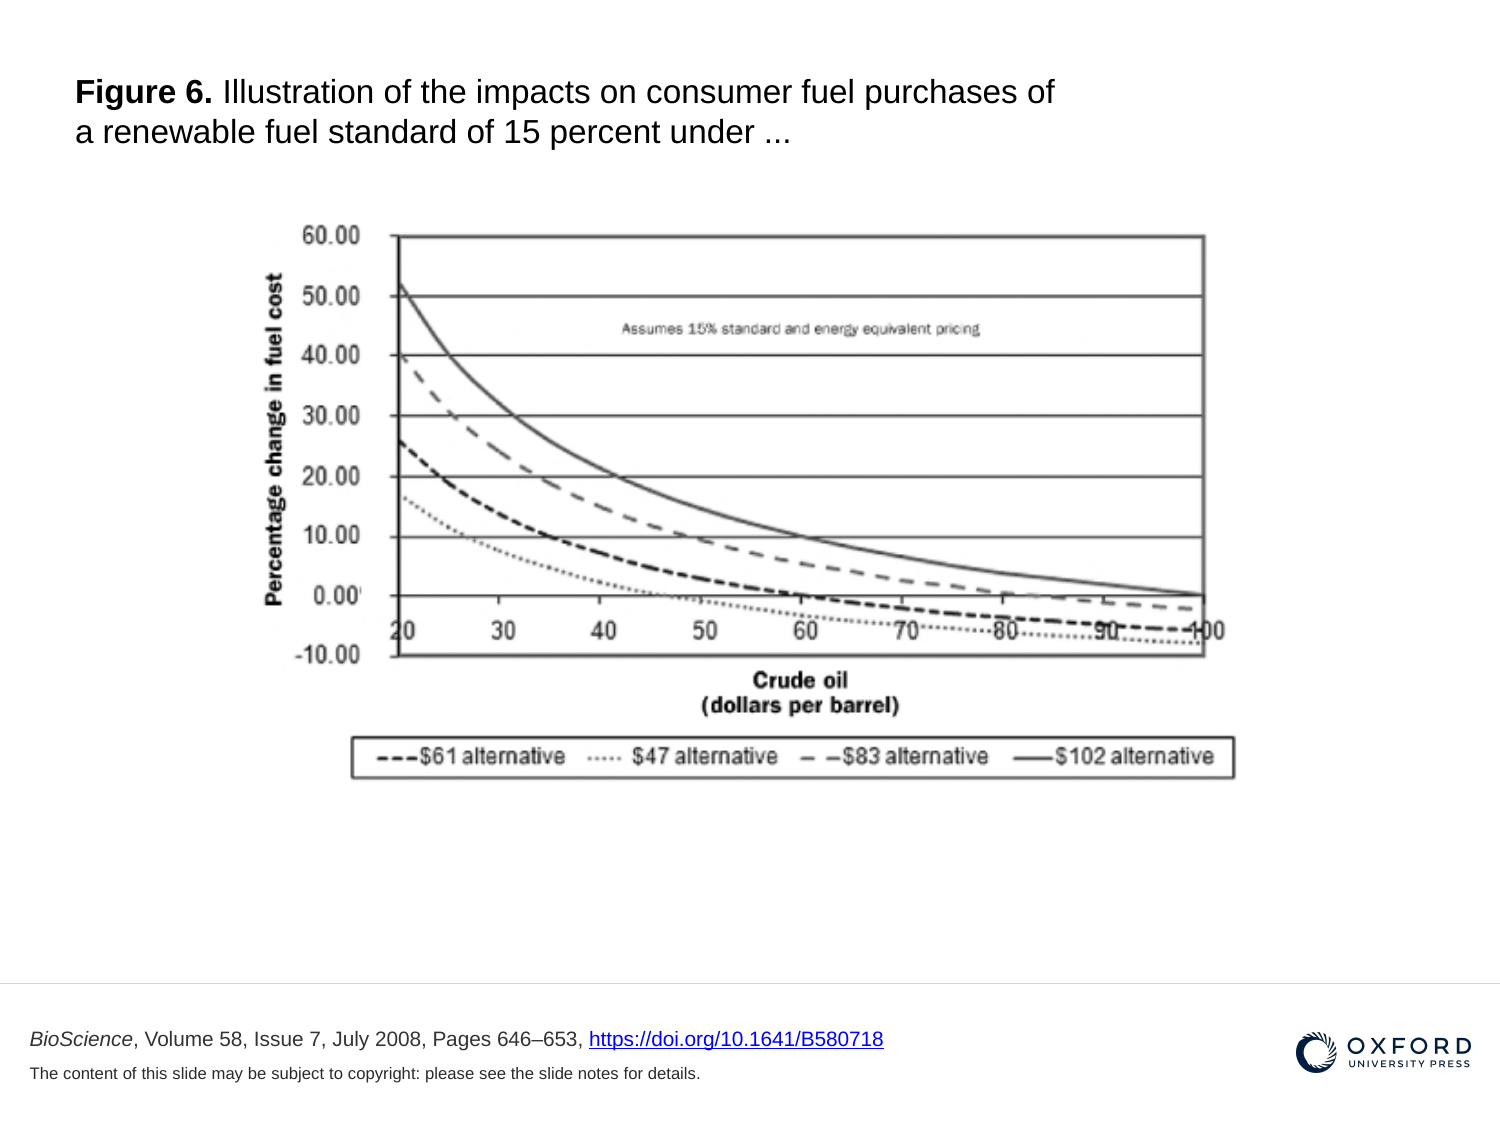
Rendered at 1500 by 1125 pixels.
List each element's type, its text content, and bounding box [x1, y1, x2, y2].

picture [262, 224, 1238, 782]
footer BioScience, Volume 58, Issue 7, July 2008, Pages 646–653, https://doi.org/10.1641/B580718 The content of this slide may be subject to copyright: please see the slide notes for details. [0, 983, 1260, 1125]
title Figure 6. Illustration of the impacts on consumer fuel purchases of a renewable fuel standard of 15 percent under ... [75, 69, 1078, 171]
picture [1296, 1032, 1471, 1073]
